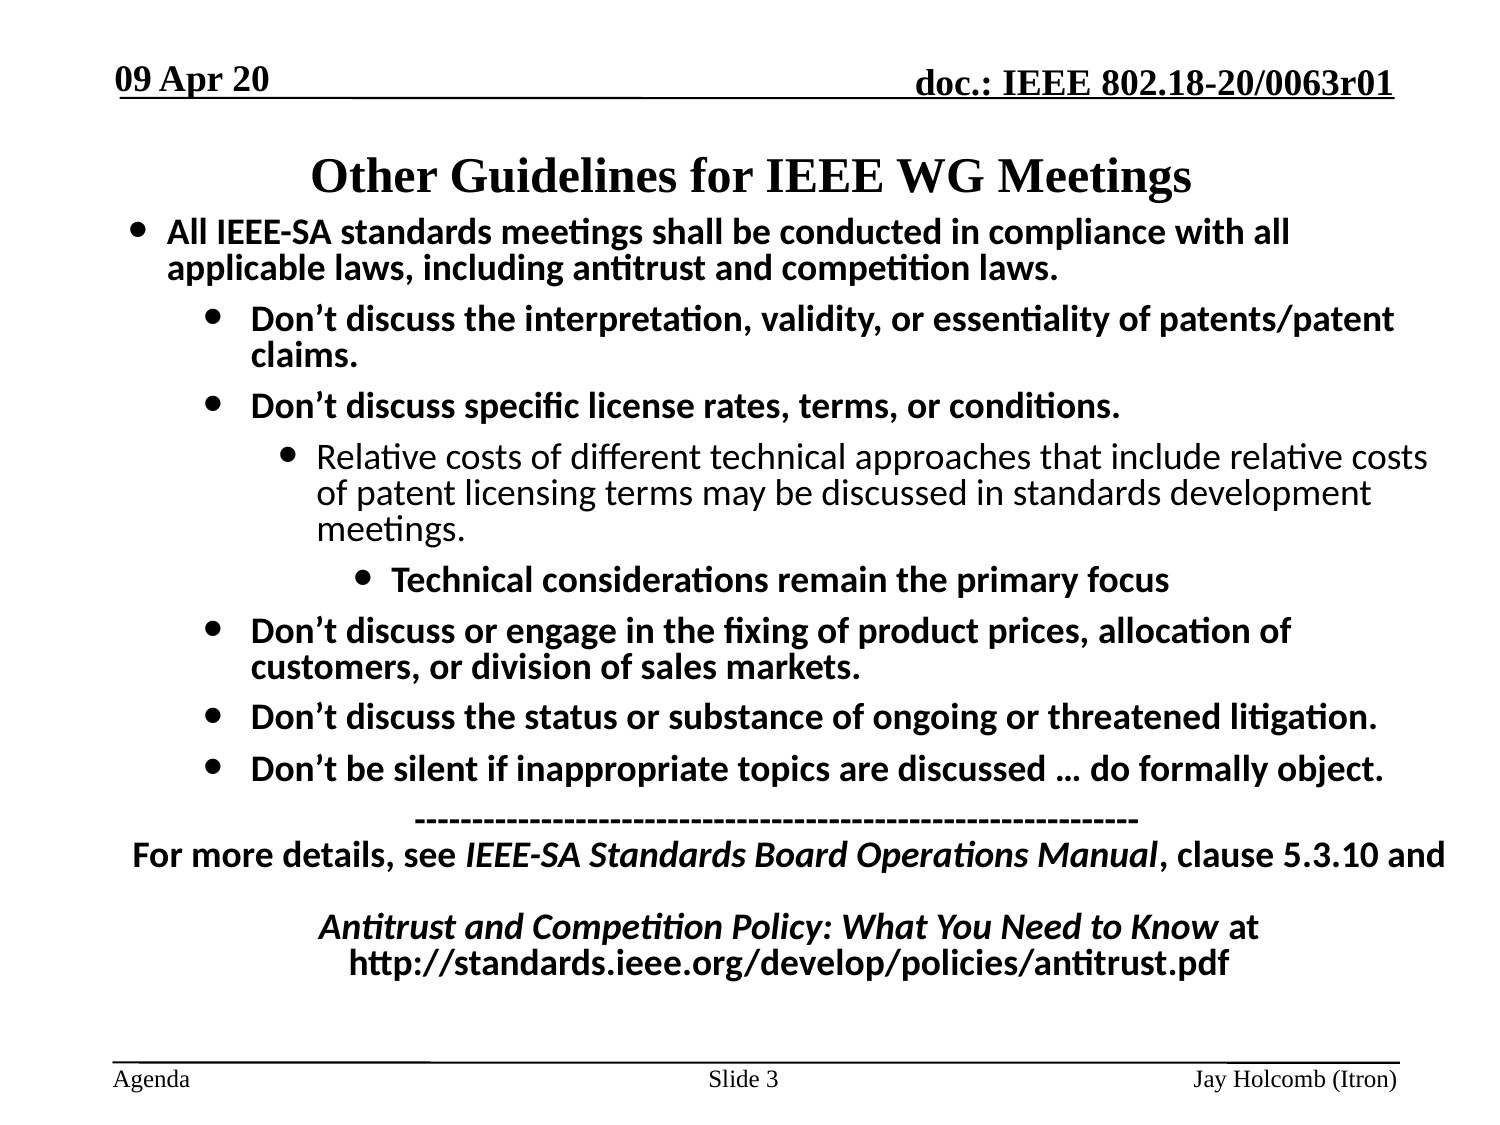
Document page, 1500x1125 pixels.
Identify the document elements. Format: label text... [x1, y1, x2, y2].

text_box [87, 37, 1438, 163]
slide_number Slide 3 [687, 1061, 800, 1123]
footer Jay Holcomb (Itron) [874, 1061, 1398, 1093]
text_box All IEEE-SA standards meetings shall be conducted in compliance with all applicable laws, including antitrust and competition laws. Don’t discuss the interpretation, validity, or essentiality of patents/patent claims. Don’t discuss specific license rates, terms, or conditions. Relative costs of different technical approaches that include relative costs of patent licensing terms may be discussed in standards development meetings. Technical considerations remain the primary focus Don’t discuss or engage in the fixing of product prices, allocation of customers, or division of sales markets. Don’t discuss the status or substance of ongoing or threatened litigation. Don’t be silent if inappropriate topics are discussed … do formally object. --------------------------------------------------------------- For more details, see IEEE-SA Standards Board Operations Manual, clause 5.3.10 and Antitrust and Competition Policy: What You Need to Know at http://standards.ieee.org/develop/policies/antitrust.pdf [114, 172, 1465, 1011]
title Other Guidelines for IEEE WG Meetings [105, 163, 1398, 246]
